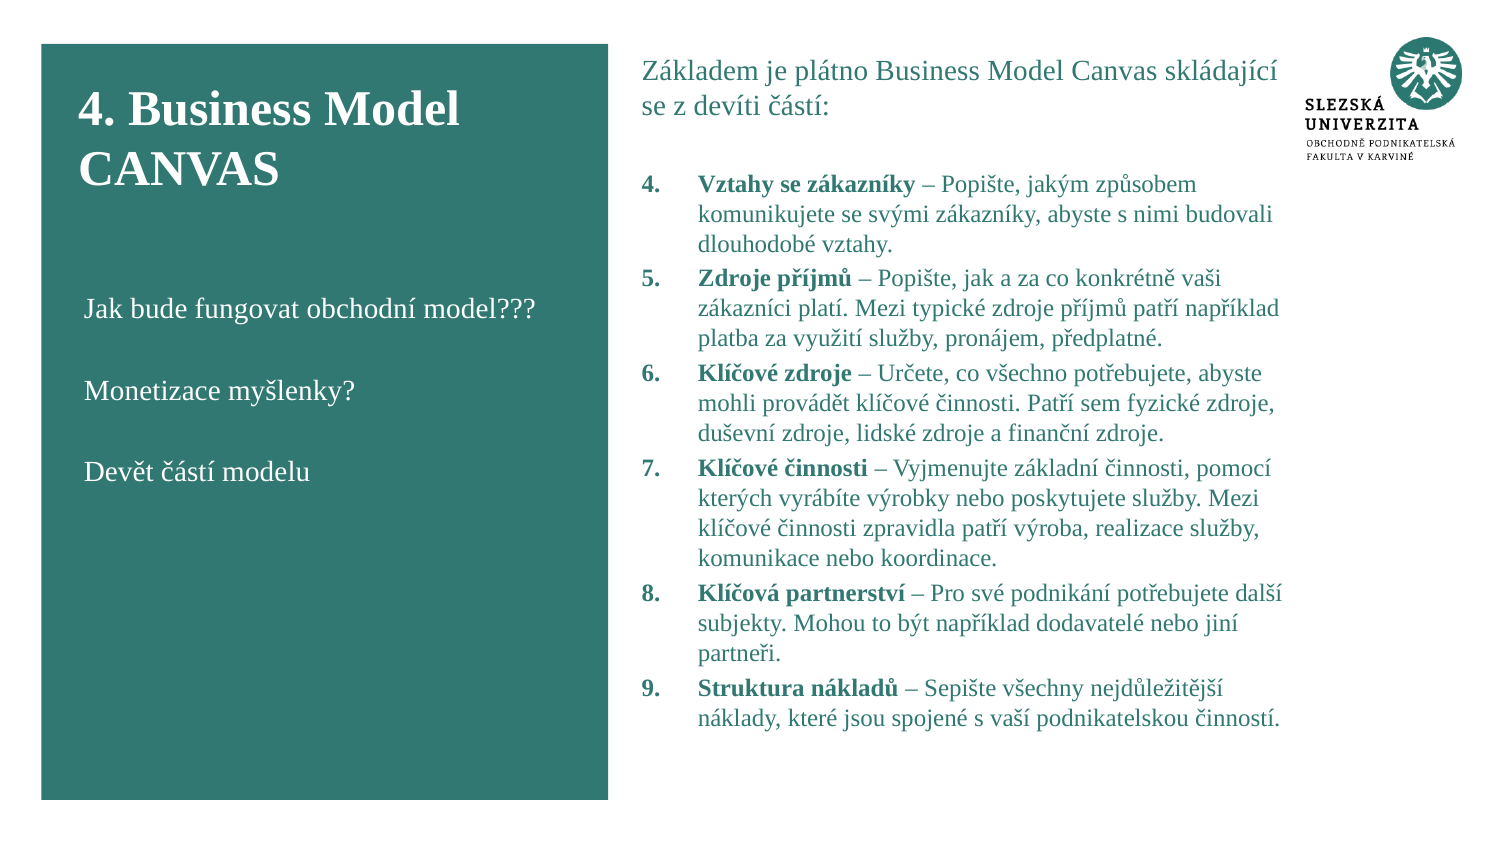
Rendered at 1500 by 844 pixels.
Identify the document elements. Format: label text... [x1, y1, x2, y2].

picture [1304, 36, 1463, 160]
text_box [39, 42, 610, 802]
text_box 4. Business Model CANVAS [63, 67, 586, 340]
text_box Základem je plátno Business Model Canvas skládající se z devíti částí: Vztahy se zákazníky – Popište, jakým způsobem komunikujete se svými zákazníky, abyste s nimi budovali dlouhodobé vztahy. Zdroje příjmů – Popište, jak a za co konkrétně vaši zákazníci platí. Mezi typické zdroje příjmů patří například platba za využití služby, pronájem, předplatné. Klíčové zdroje – Určete, co všechno potřebujete, abyste mohli provádět klíčové činnosti. Patří sem fyzické zdroje, duševní zdroje, lidské zdroje a finanční zdroje. Klíčové činnosti – Vyjmenujte základní činnosti, pomocí kterých vyrábíte výrobky nebo poskytujete služby. Mezi klíčové činnosti zpravidla patří výroba, realizace služby, komunikace nebo koordinace. Klíčová partnerství – Pro své podnikání potřebujete další subjekty. Mohou to být například dodavatelé nebo jiní partneři. Struktura nákladů – Sepište všechny nejdůležitější náklady, které jsou spojené s vaší podnikatelskou činností. [626, 43, 1300, 777]
text_box Jak bude fungovat obchodní model??? Monetizace myšlenky? Devět částí modelu [68, 340, 565, 729]
